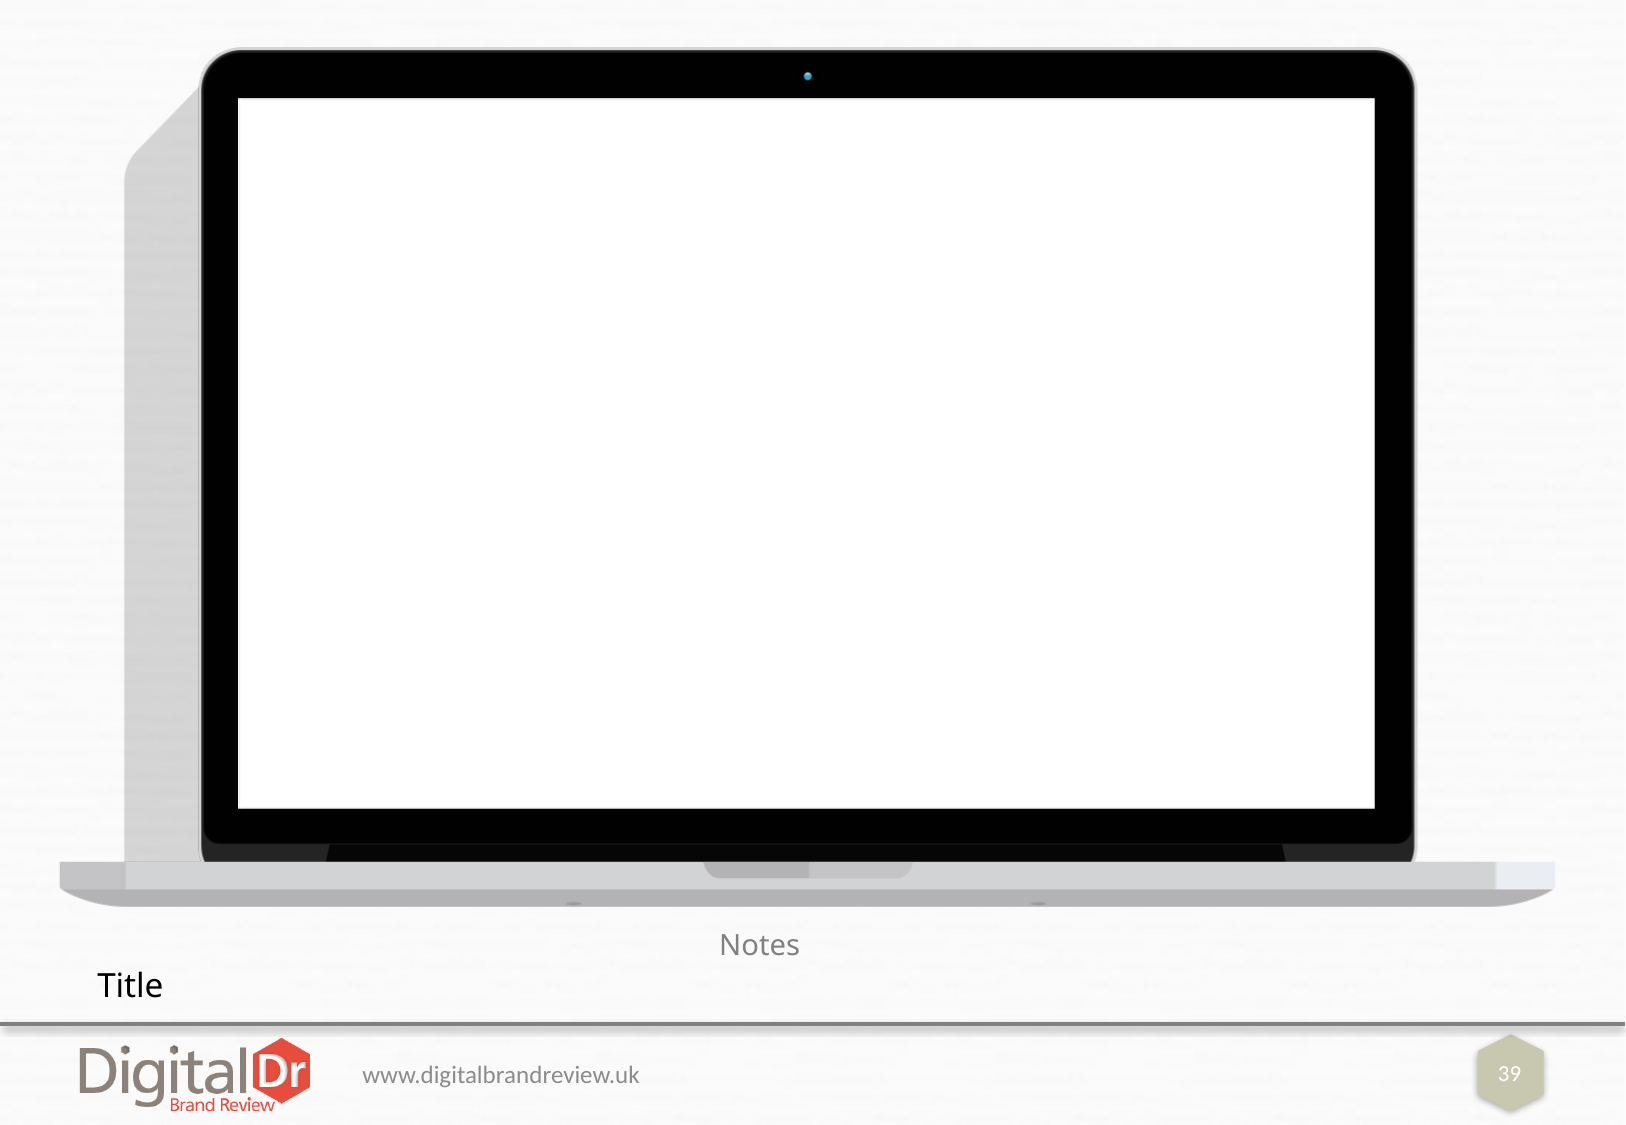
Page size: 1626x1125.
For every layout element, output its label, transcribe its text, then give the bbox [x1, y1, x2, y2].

footer www.digitalbrandreview.uk [347, 1039, 1439, 1109]
list Notes [704, 918, 1553, 1013]
slide_number 39 [1466, 1042, 1553, 1103]
picture [0, 0, 1626, 1125]
title Title [82, 918, 704, 1012]
